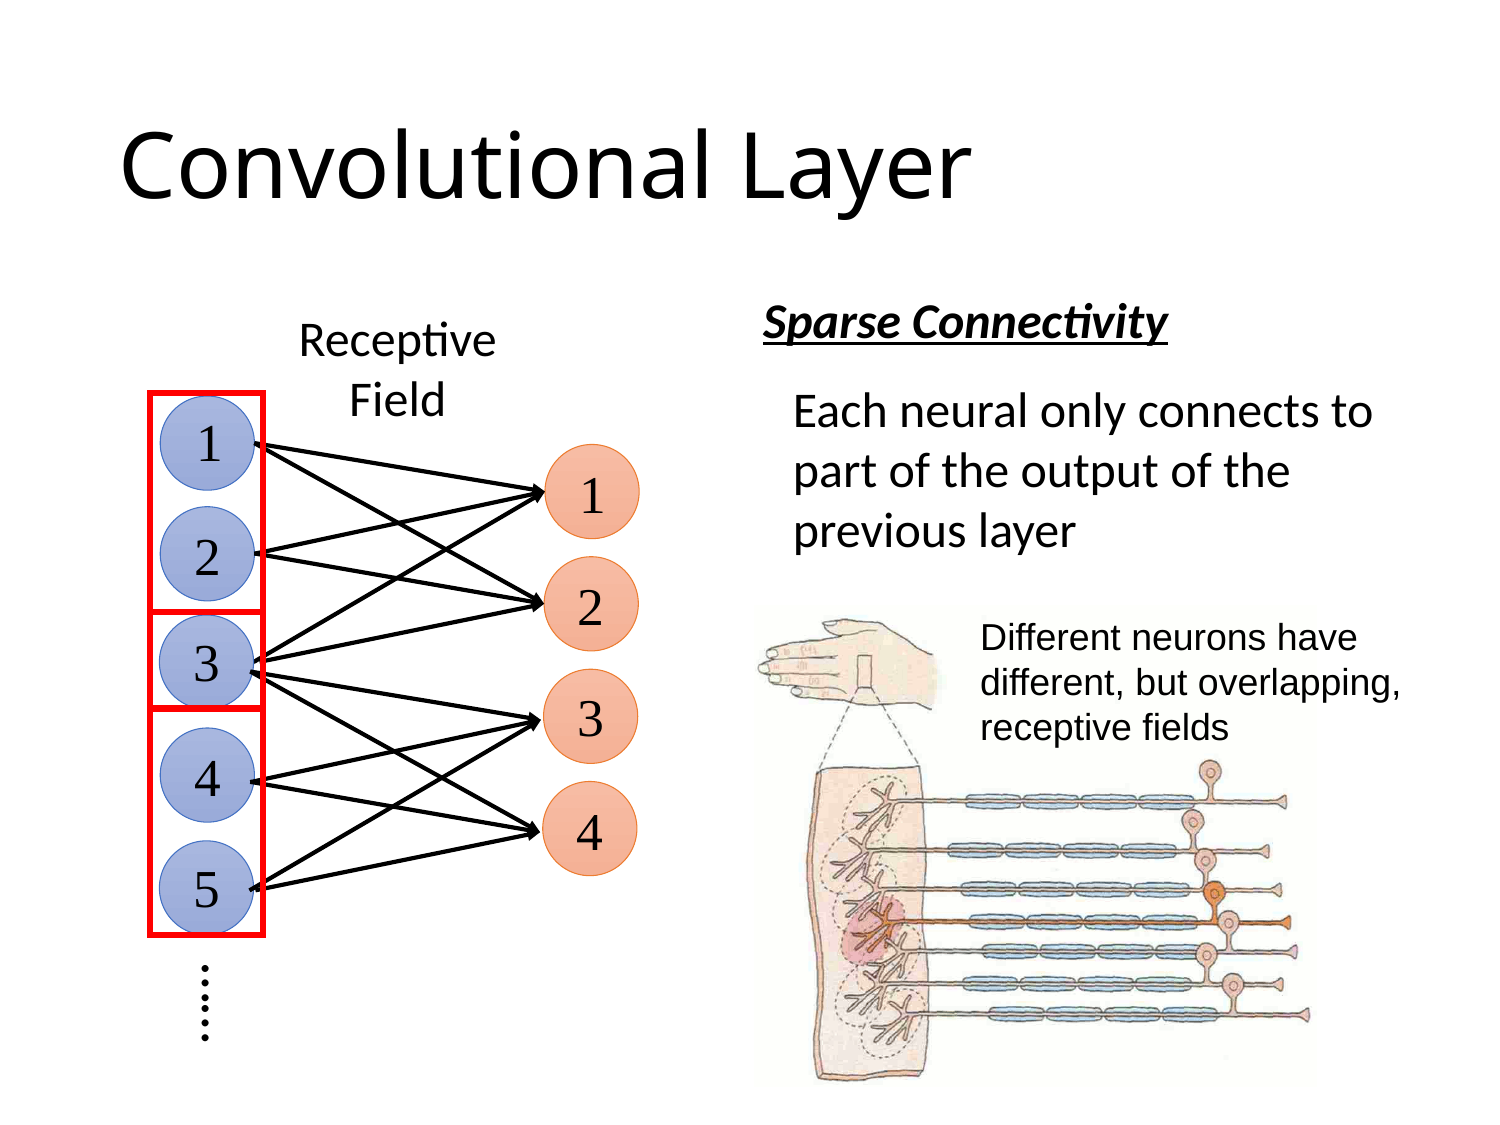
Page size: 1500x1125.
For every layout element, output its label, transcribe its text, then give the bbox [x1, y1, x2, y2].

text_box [250, 781, 541, 833]
text_box …… [183, 932, 268, 1075]
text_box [545, 444, 640, 539]
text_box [160, 506, 253, 601]
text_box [259, 603, 545, 662]
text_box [254, 443, 545, 553]
text_box Each neural only connects to part of the output of the previous layer [778, 370, 1397, 566]
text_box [542, 781, 637, 876]
text_box Different neurons have different, but overlapping, receptive fields [1317, 605, 1500, 756]
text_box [254, 553, 545, 604]
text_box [159, 840, 254, 935]
text_box [149, 392, 264, 611]
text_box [545, 556, 639, 651]
text_box Sparse Connectivity [731, 280, 1199, 356]
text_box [249, 719, 255, 891]
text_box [160, 395, 255, 491]
text_box [149, 611, 264, 936]
picture [753, 605, 1317, 1087]
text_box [253, 491, 545, 663]
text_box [255, 832, 540, 891]
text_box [543, 669, 638, 764]
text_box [160, 727, 249, 823]
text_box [250, 671, 541, 781]
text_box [159, 614, 254, 710]
text_box Receptive Field [270, 299, 526, 435]
title Convolutional Layer [103, 59, 1397, 278]
